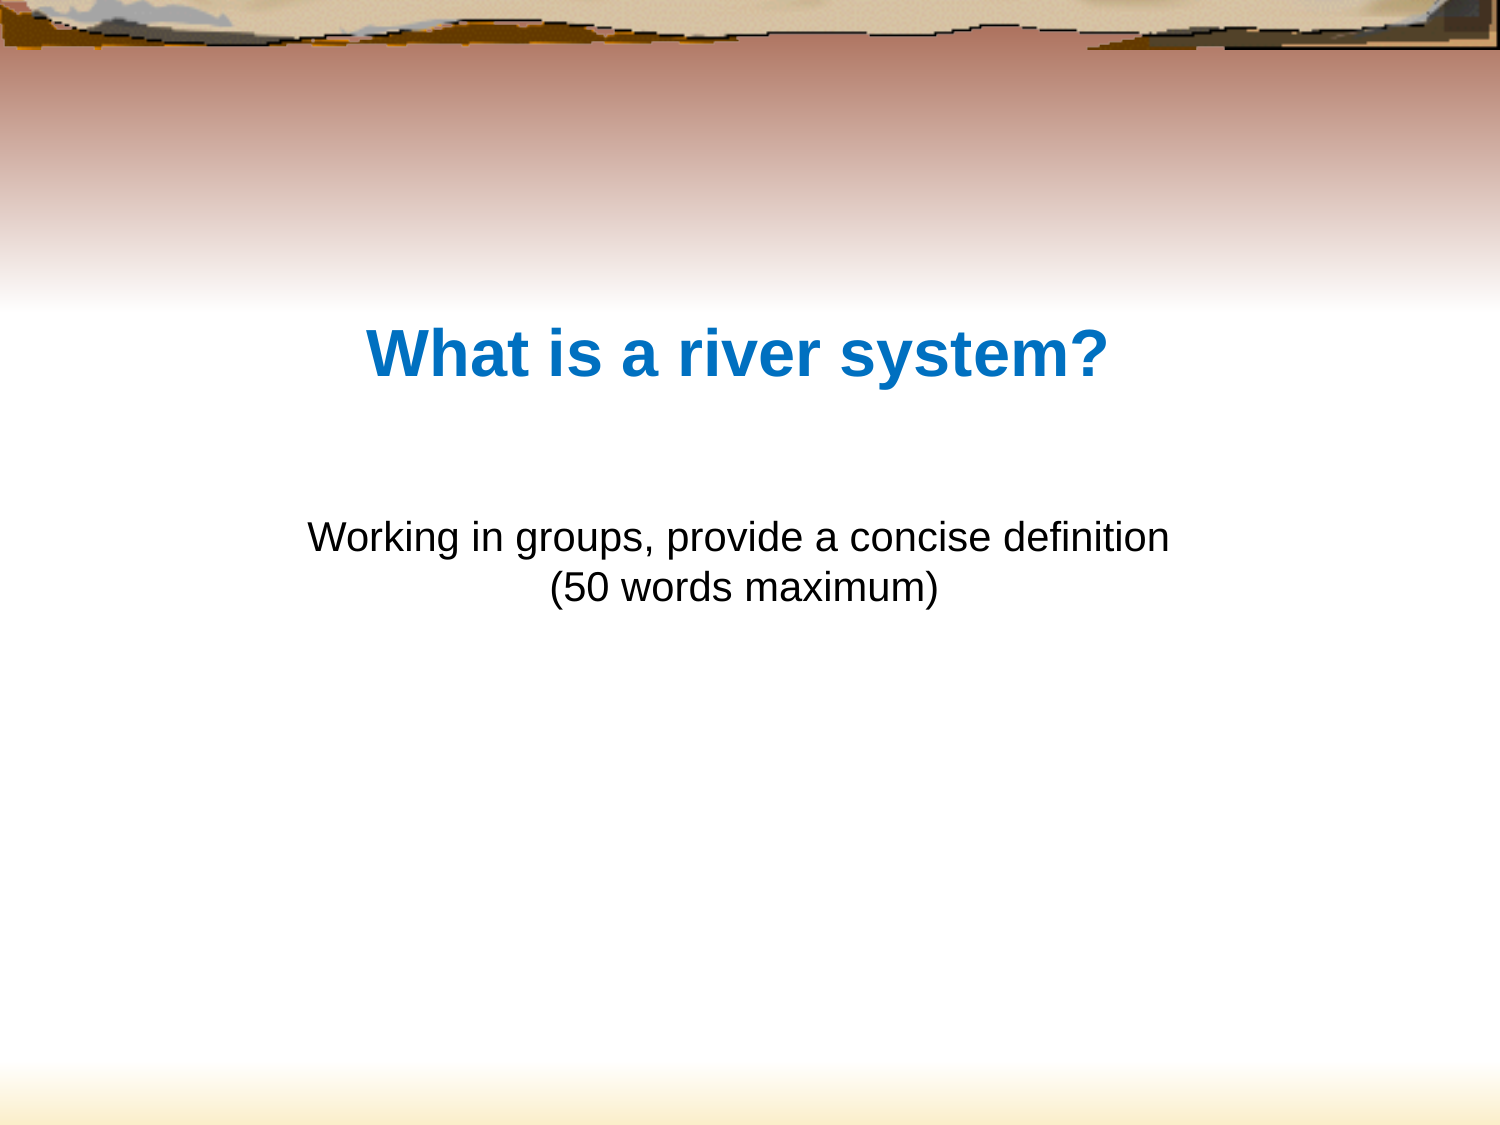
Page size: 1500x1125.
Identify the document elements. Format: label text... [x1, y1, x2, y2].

picture [0, 0, 1500, 50]
text_box What is a river system? [351, 302, 1126, 398]
text_box Working in groups, provide a concise definition (50 words maximum) [292, 502, 1197, 618]
